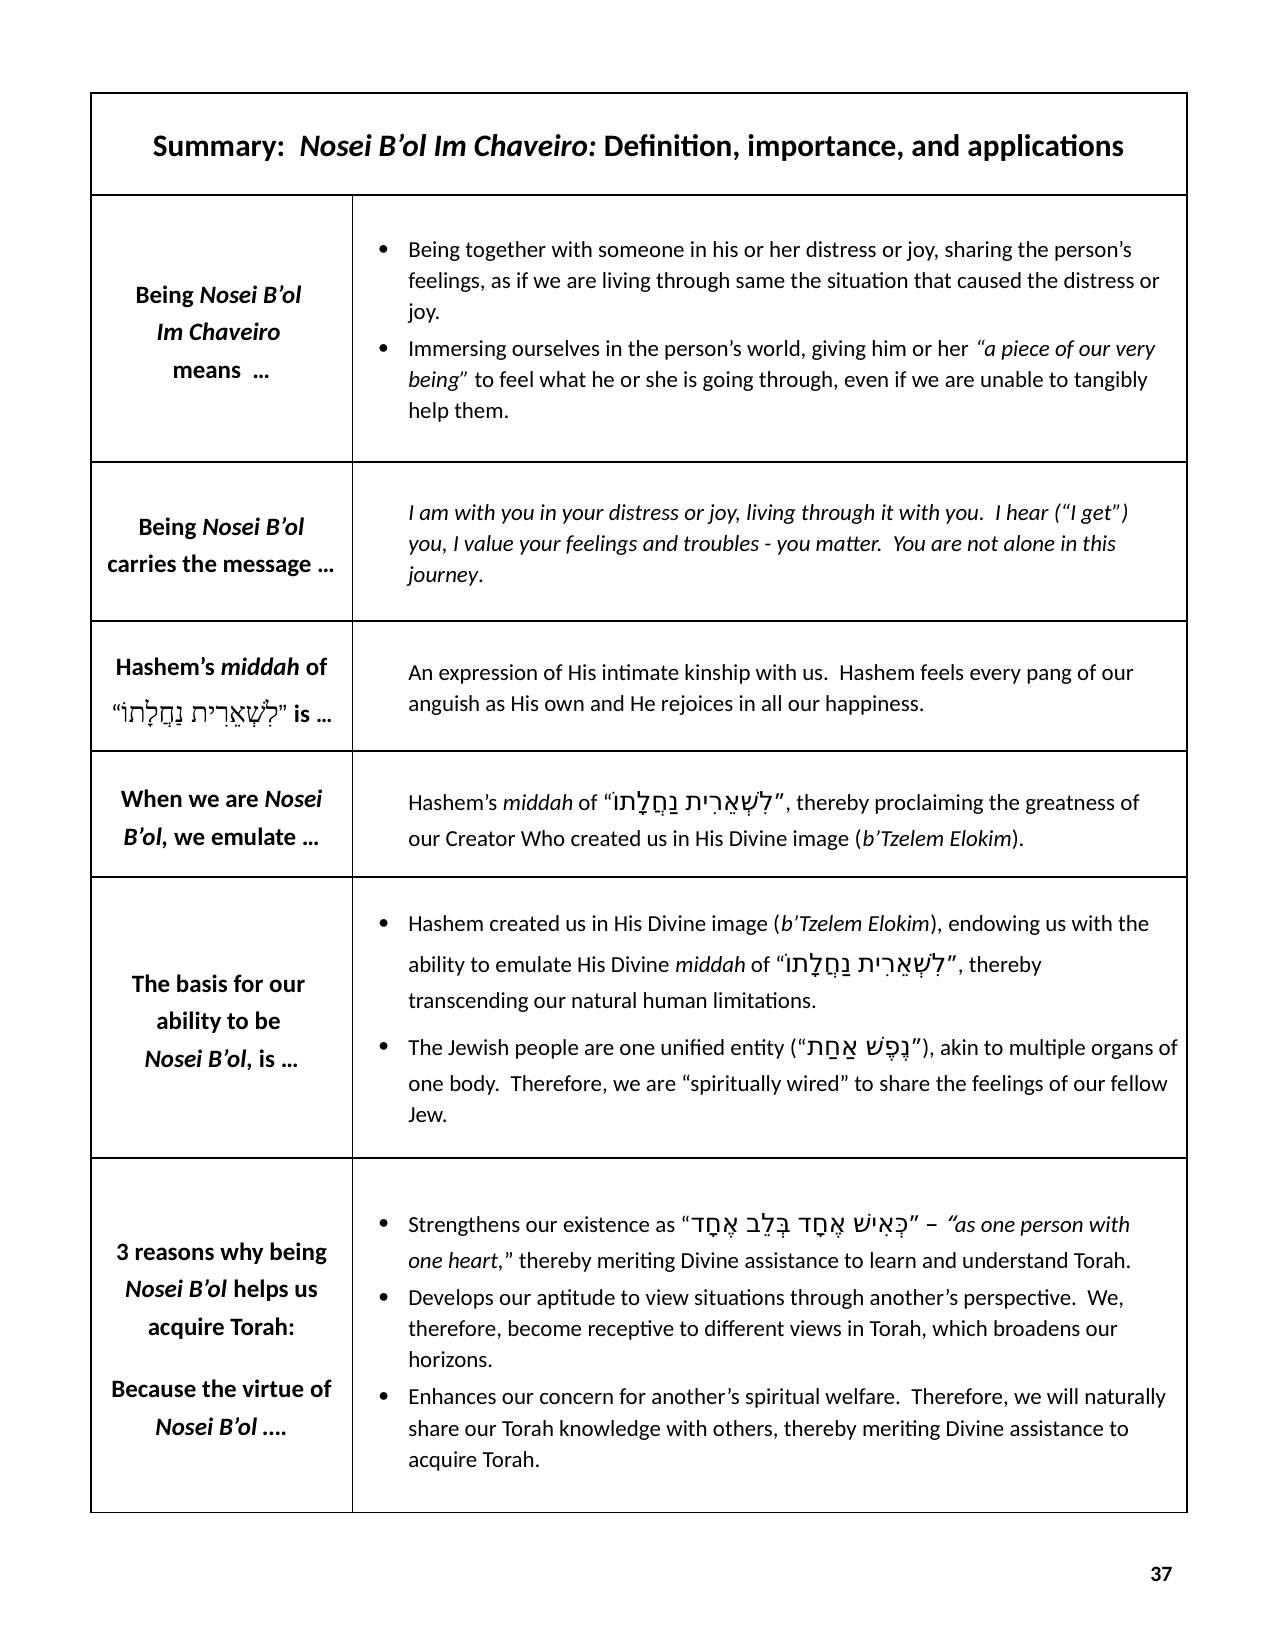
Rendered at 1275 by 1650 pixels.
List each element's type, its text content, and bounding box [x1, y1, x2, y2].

table_cell Being Nosei B’ol Im Chaveiro means … [92, 196, 352, 461]
table_cell I am with you in your distress or joy, living through it with you. I hear (“I get”) you, I value your feelings and troubles - you matter. You are not alone in this journey. [353, 463, 1186, 620]
table_cell An expression of His intimate kinship with us. Hashem feels every pang of our anguish as His own and He rejoices in all our happiness. [353, 622, 1186, 750]
table_header Summary: Nosei B’ol Im Chaveiro: Definition, importance, and applications [92, 94, 1186, 194]
table_cell Strengthens our existence as “כְּאִישׁ אֶחָד בְּלֵב אֶחָד” – “as one person with one heart,” thereby meriting Divine assistance to learn and understand Torah. Develops our aptitude to view situations through another’s perspective. We, therefore, become receptive to different views in Torah, which broadens our horizons. Enhances our concern for another’s spiritual welfare. Therefore, we will naturally share our Torah knowledge with others, thereby meriting Divine assistance to acquire Torah. [353, 1159, 1186, 1512]
table_cell The basis for our ability to be Nosei B’ol, is … [92, 878, 352, 1157]
table_cell Being together with someone in his or her distress or joy, sharing the person’s feelings, as if we are living through same the situation that caused the distress or joy. Immersing ourselves in the person’s world, giving him or her “a piece of our very being” to feel what he or she is going through, even if we are unable to tangibly help them. [353, 196, 1186, 461]
table_cell Hashem’s middah of “לִשְׁאֵרִית נַחֲלָתוֹ” is … [92, 622, 352, 750]
slide_number 37 [900, 1529, 1188, 1618]
table_cell 3 reasons why being Nosei B’ol helps us acquire Torah: Because the virtue of Nosei B’ol …. [92, 1159, 352, 1512]
table_cell Hashem created us in His Divine image (b’Tzelem Elokim), endowing us with the ability to emulate His Divine middah of “לִשְׁאֵרִית נַחֲלָתוֹ”, thereby transcending our natural human limitations. The Jewish people are one unified entity (“נֶפֶשׁ אַחַת”), akin to multiple organs of one body. Therefore, we are “spiritually wired” to share the feelings of our fellow Jew. [353, 878, 1186, 1157]
table_cell When we are Nosei B’ol, we emulate … [92, 752, 352, 876]
table_cell Being Nosei B’ol carries the message … [92, 463, 352, 620]
table_cell Hashem’s middah of “לִשְׁאֵרִית נַחֲלָתוֹ”, thereby proclaiming the greatness of our Creator Who created us in His Divine image (b’Tzelem Elokim). [353, 752, 1186, 876]
